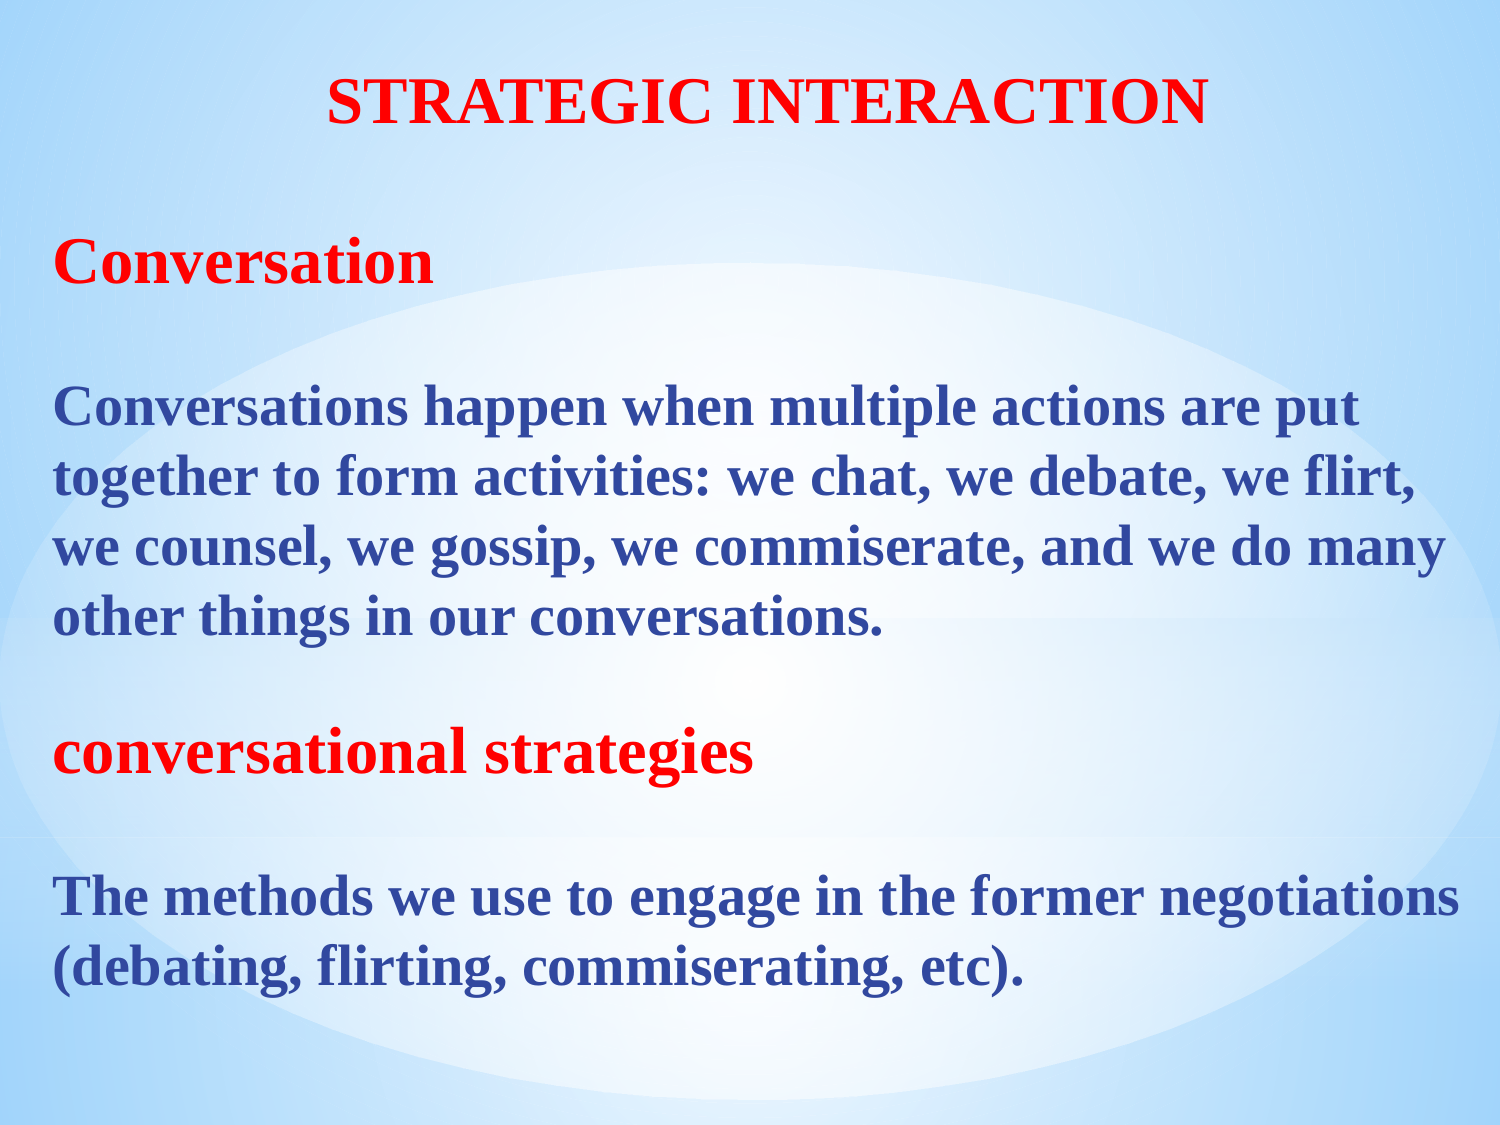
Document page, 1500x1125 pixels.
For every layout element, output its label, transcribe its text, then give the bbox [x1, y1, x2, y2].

text_box STRATEGIC INTERACTION Conversation Conversations happen when multiple actions are put together to form activities: we chat, we debate, we flirt, we counsel, we gossip, we commiserate, and we do many other things in our conversations. conversational strategies The methods we use to engage in the former negotiations (debating, flirting, commiserating, etc). [37, 49, 1500, 1125]
